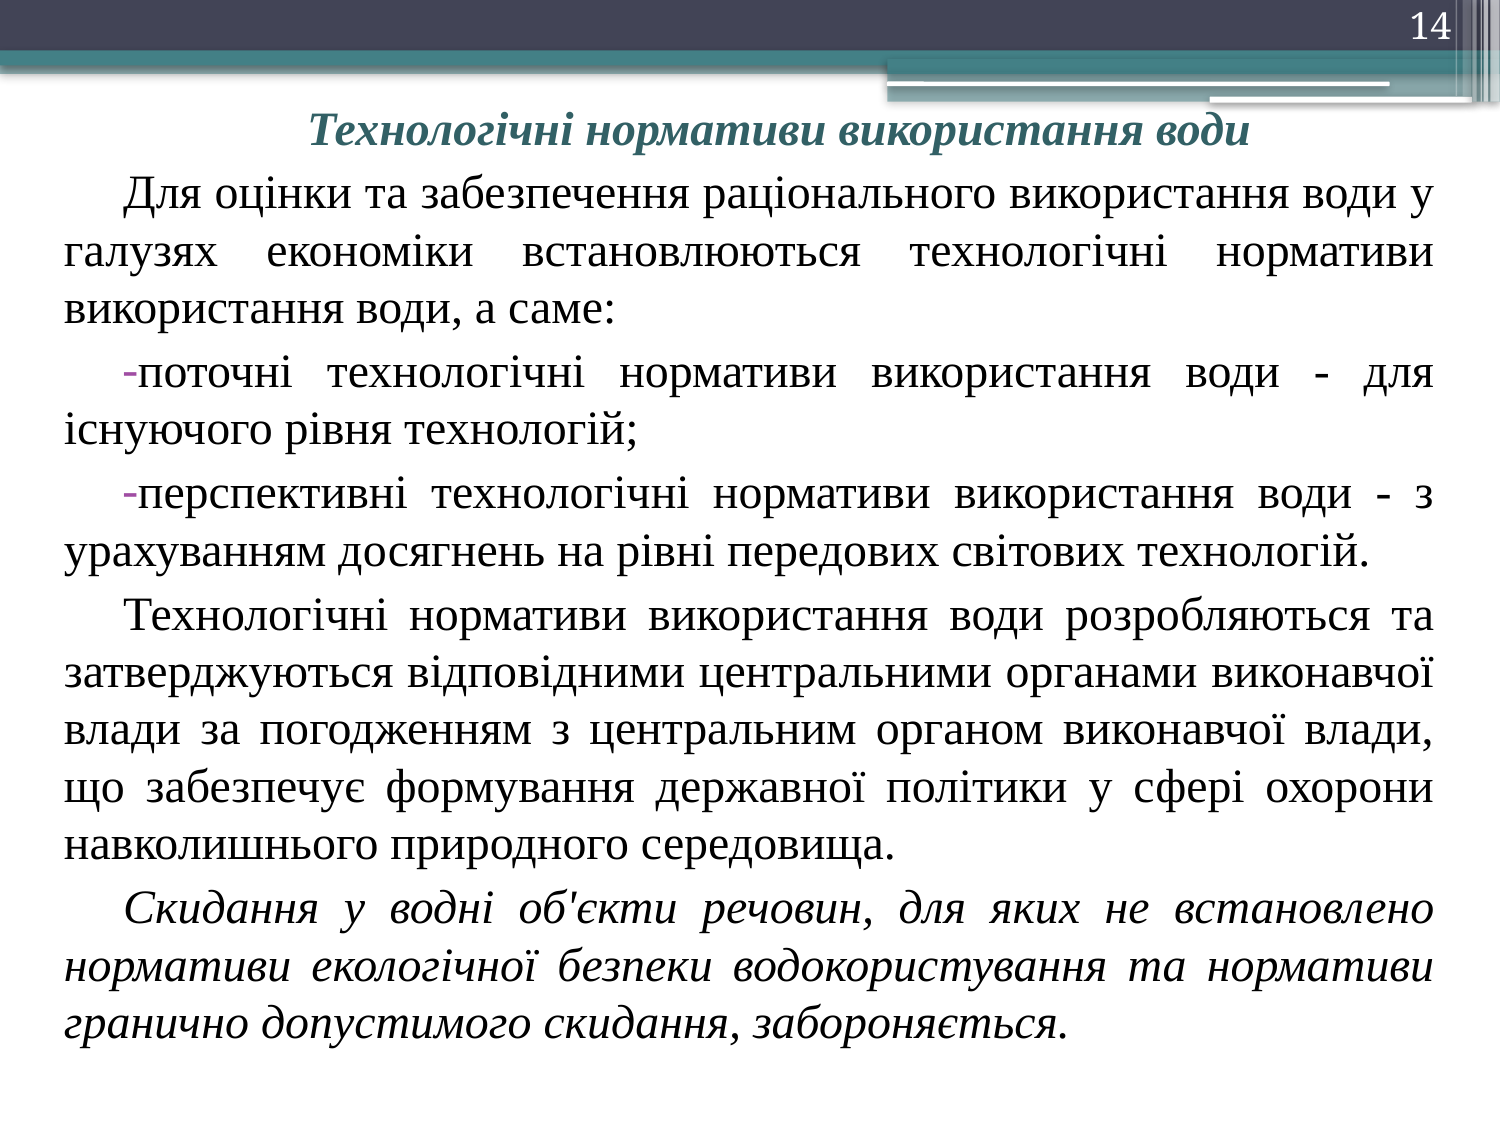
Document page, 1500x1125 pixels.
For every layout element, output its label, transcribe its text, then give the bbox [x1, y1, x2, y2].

slide_number 14 [1341, 0, 1466, 61]
list Технологічні нормативи використання води Для оцінки та забезпечення раціонального використання води у галузях економіки встановлюються технологічні нормативи використання води, а саме: поточні технологічні нормативи використання води - для існуючого рівня технологій; перспективні технологічні нормативи використання води - з урахуванням досягнень на рівні передових світових технологій. Технологічні нормативи використання води розробляються та затверджуються відповідними центральними органами виконавчої влади за погодженням з центральним органом виконавчої влади, що забезпечує формування державної політики у сфері охорони навколишнього природного середовища. Скидання у водні об'єкти речовин, для яких не встановлено нормативи екологічної безпеки водокористування та нормативи гранично допустимого скидання, забороняється. [49, 90, 1451, 1059]
